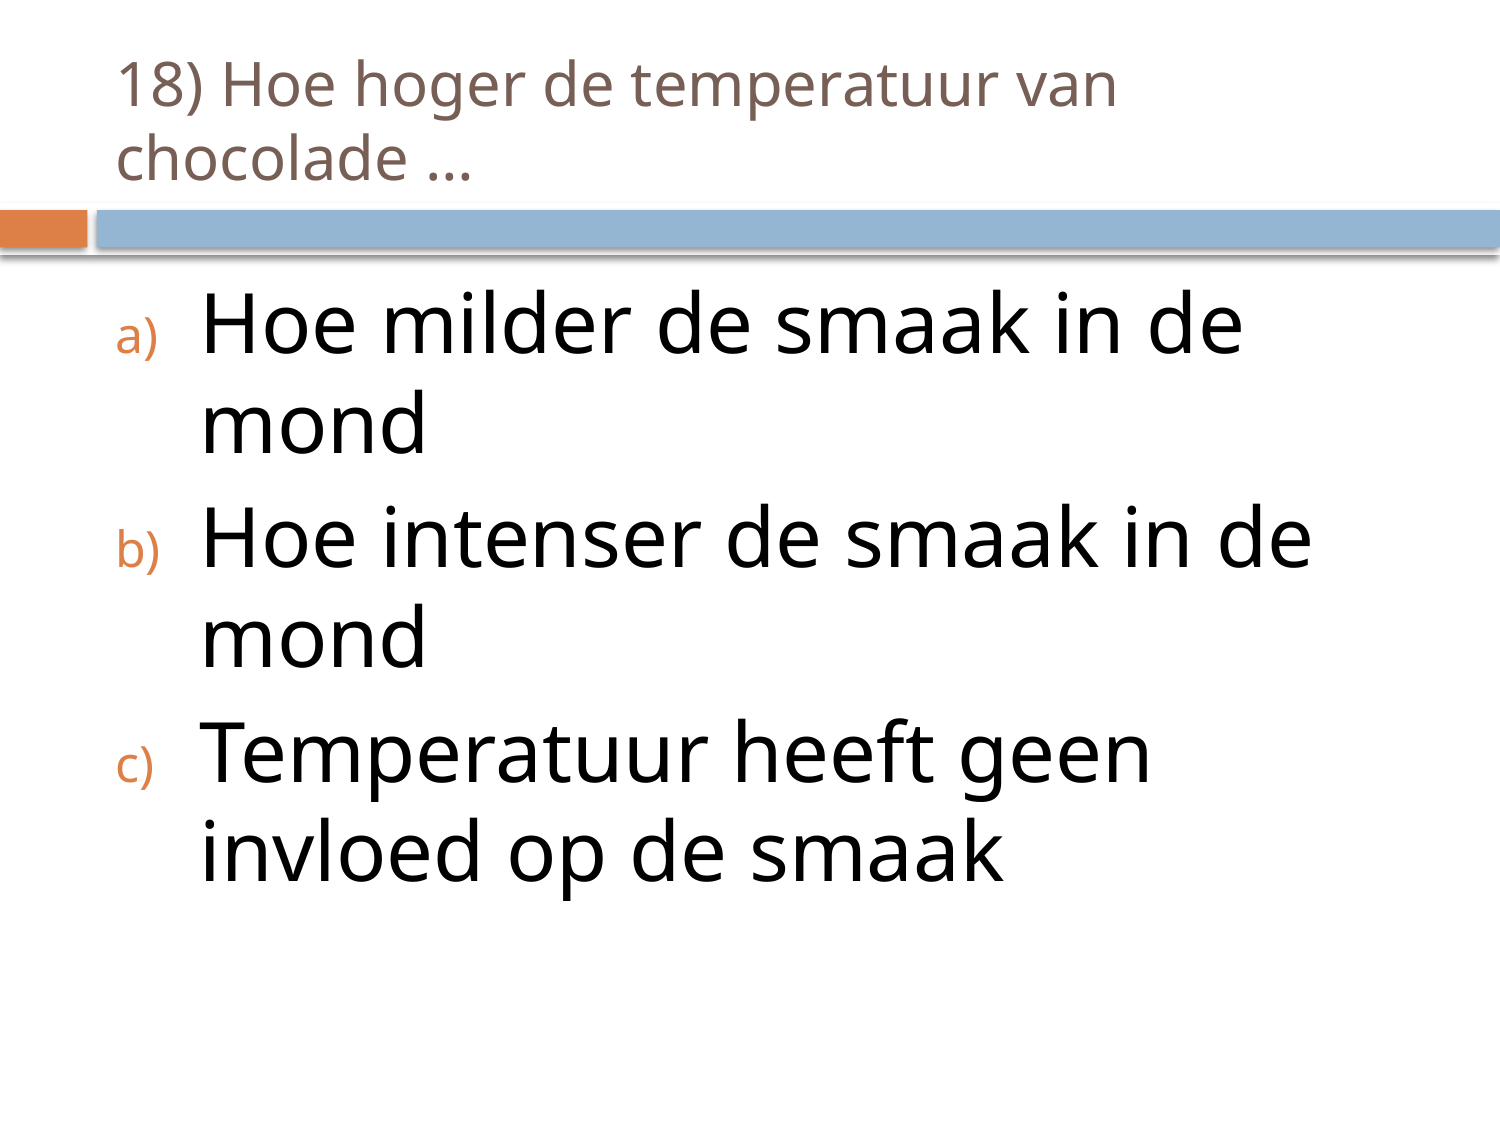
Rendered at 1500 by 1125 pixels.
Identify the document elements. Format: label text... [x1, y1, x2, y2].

list Hoe milder de smaak in de mond Hoe intenser de smaak in de mond Temperatuur heeft geen invloed op de smaak [100, 262, 1438, 1000]
title 18) Hoe hoger de temperatuur van chocolade … [100, 37, 1438, 200]
